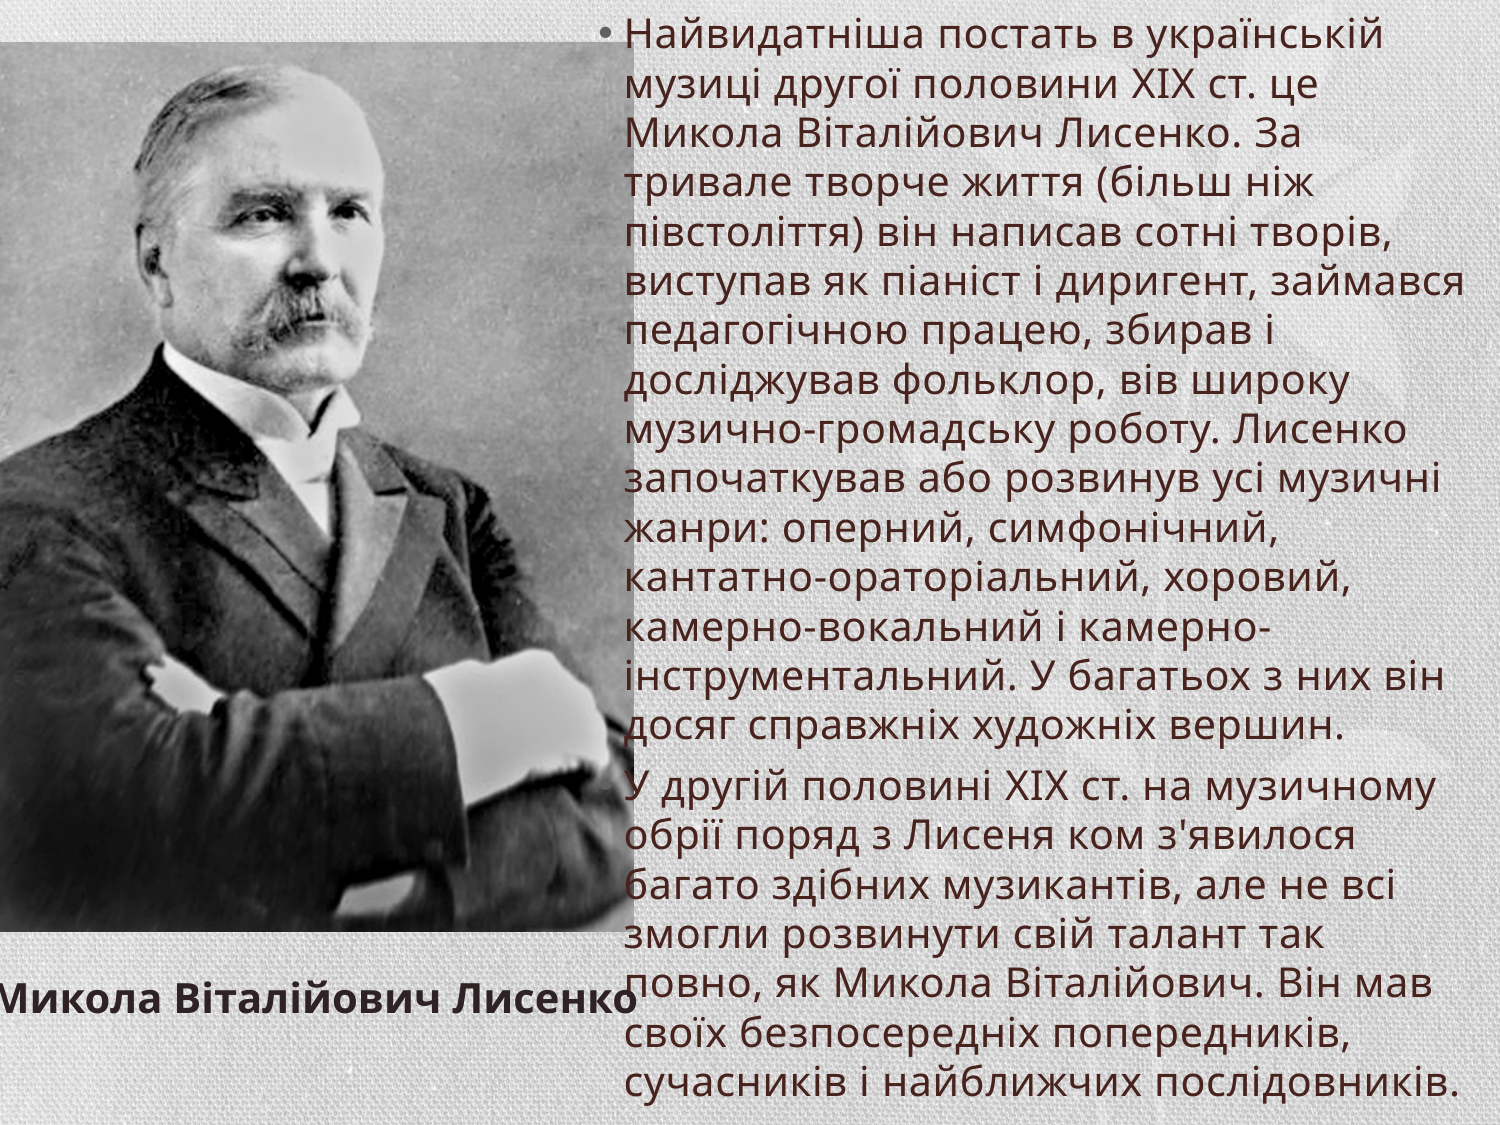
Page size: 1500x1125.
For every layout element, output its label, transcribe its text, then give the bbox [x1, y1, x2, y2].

picture [0, 42, 635, 932]
text_box Микола Віталійович Лисенко [0, 964, 653, 1029]
list Найвидатніша постать в українській музиці другої половини XIX ст. це Микола Віталійович Лисенко. За тривале творче життя (більш ніж півстоліття) він написав сотні творів, виступав як піаніст і диригент, займався педагогічною працею, збирав і досліджував фольклор, вів широку музично-громадську роботу. Лисенко започаткував або розвинув усі музичні жанри: оперний, симфонічний, кантатно-ораторіальний, хоровий, камерно-вокальний і камерно-інструментальний. У багатьох з них він досяг справжніх художніх вершин. У другій половині XIX ст. на музичному обрії поряд з Лисеня ком з'явилося багато здібних музикантів, але не всі змогли розвинути свій талант так повно, як Микола Віталійович. Він мав своїх безпосередніх попередників, сучасників і найближчих послідовників. [583, 0, 1487, 1125]
